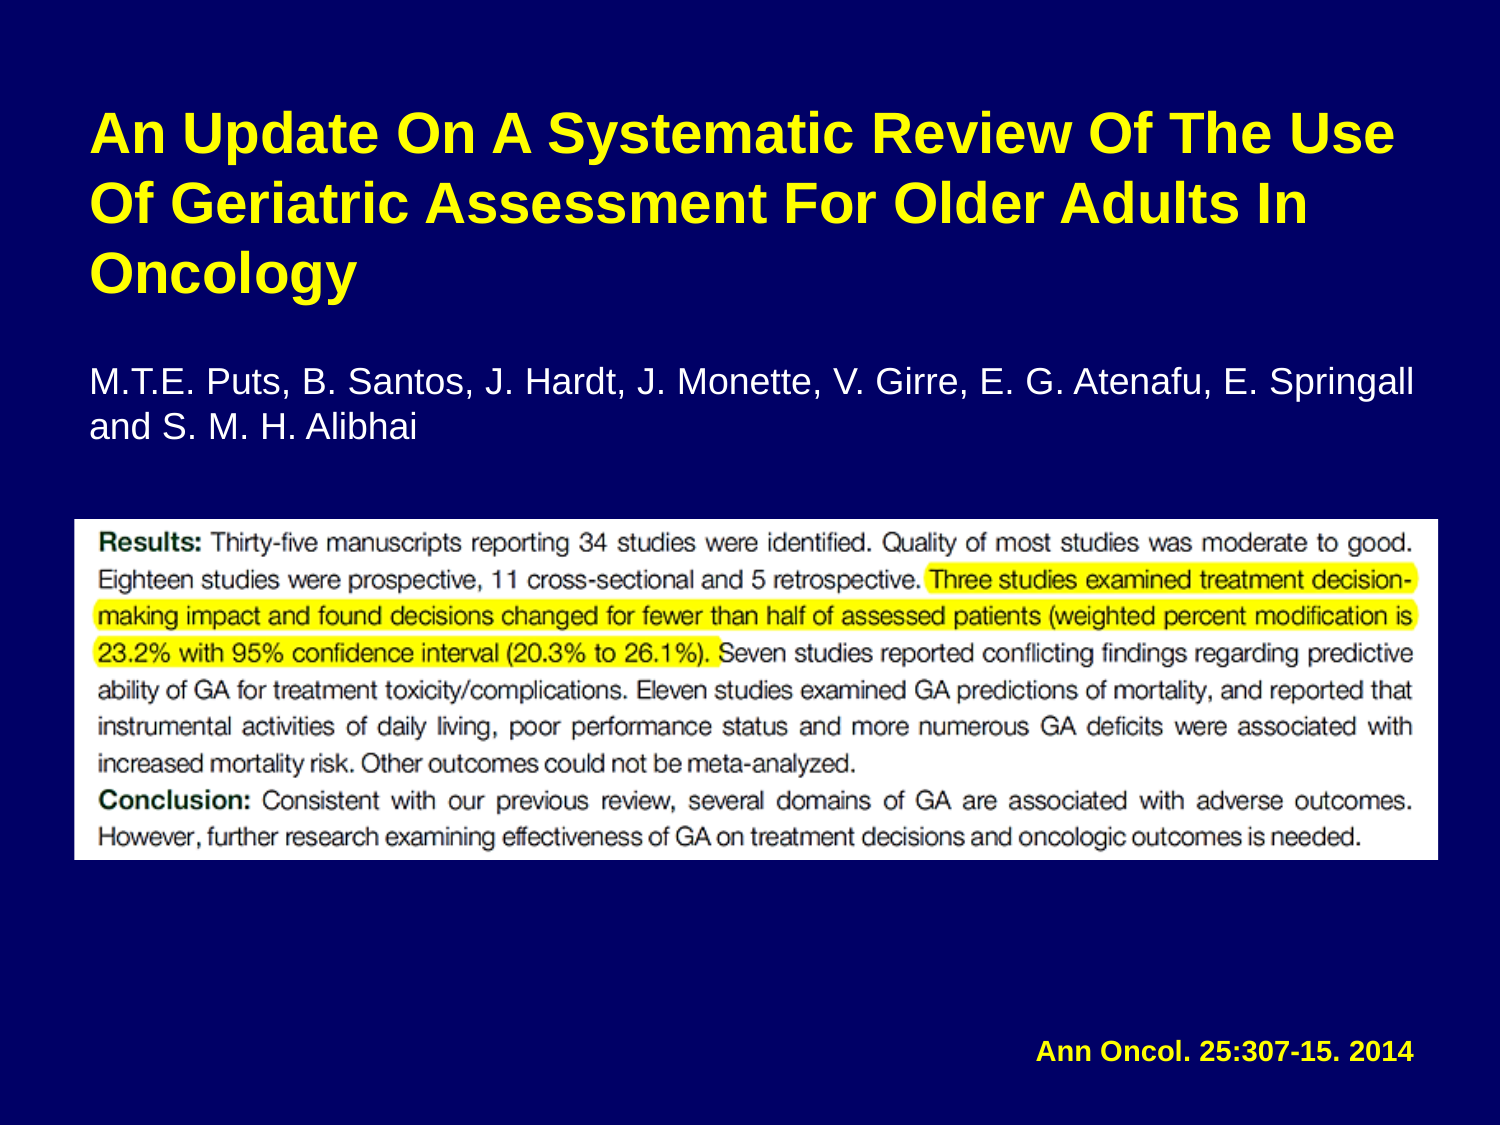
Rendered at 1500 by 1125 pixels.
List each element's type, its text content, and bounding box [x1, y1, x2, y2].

picture [74, 519, 1439, 860]
text_box An Update On A Systematic Review Of The Use Of Geriatric Assessment For Older Adults In Oncology [74, 87, 1438, 313]
text_box M.T.E. Puts, B. Santos, J. Hardt, J. Monette, V. Girre, E. G. Atenafu, E. Springall and S. M. H. Alibhai [74, 349, 1438, 455]
text_box Ann Oncol. 25:307-15. 2014 [1020, 1024, 1438, 1075]
